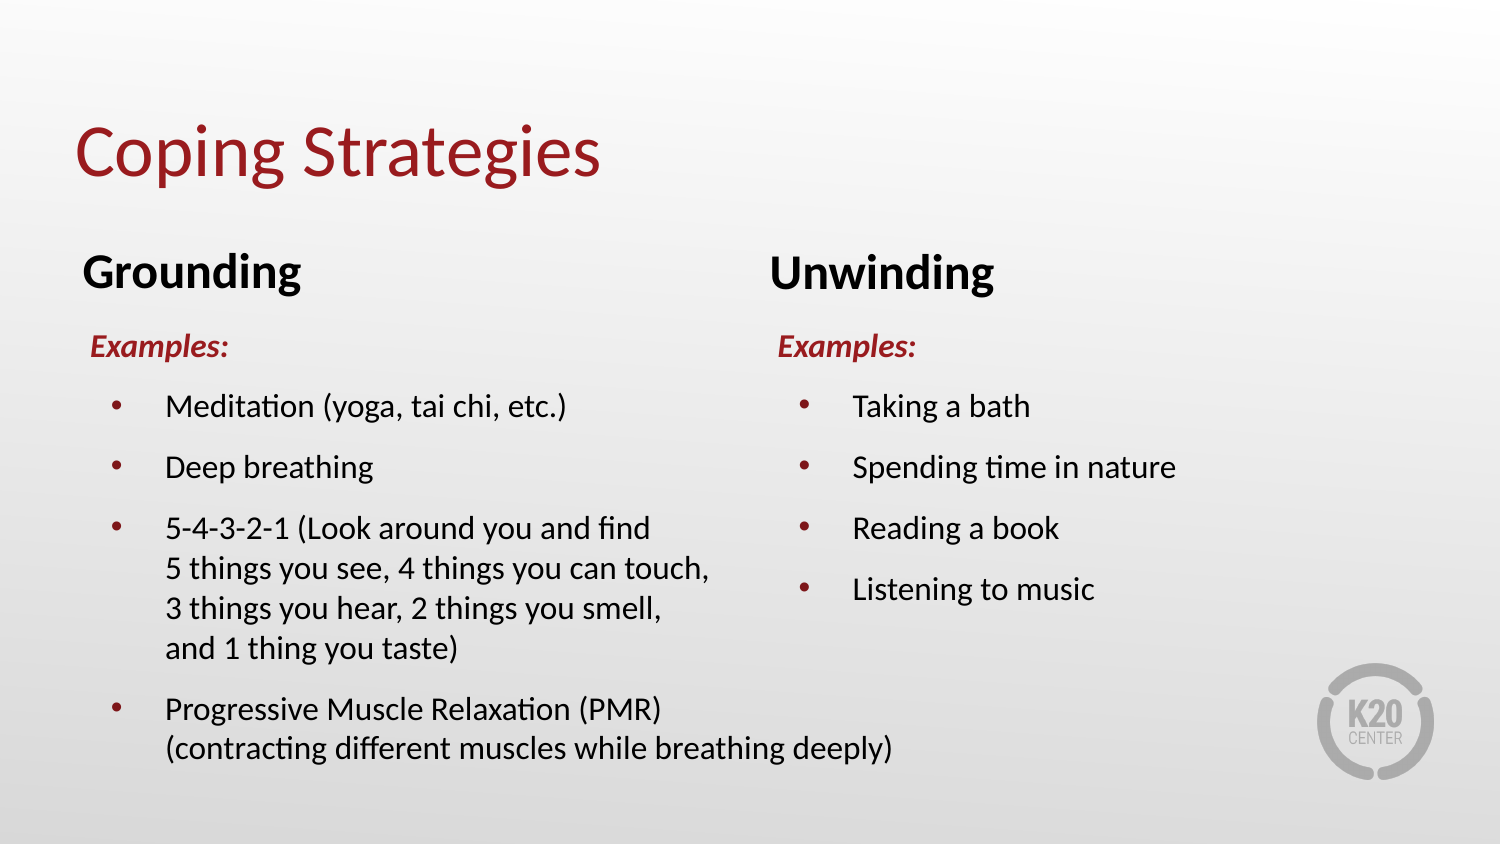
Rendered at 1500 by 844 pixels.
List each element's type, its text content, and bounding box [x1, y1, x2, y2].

list Unwinding [761, 228, 1426, 310]
list Examples: Meditation (yoga, tai chi, etc.) Deep breathing 5-4-3-2-1 (Look around you and find 5 things you see, 4 things you can touch, 3 things you hear, 2 things you smell, and 1 thing you taste) Progressive Muscle Relaxation (PMR) (contracting different muscles while breathing deeply) [75, 323, 762, 783]
title Coping Strategies [75, 50, 1425, 191]
picture [1300, 646, 1451, 797]
list Examples: Taking a bath Spending time in nature Reading a book Listening to music [762, 323, 1426, 783]
list Grounding [75, 228, 738, 310]
